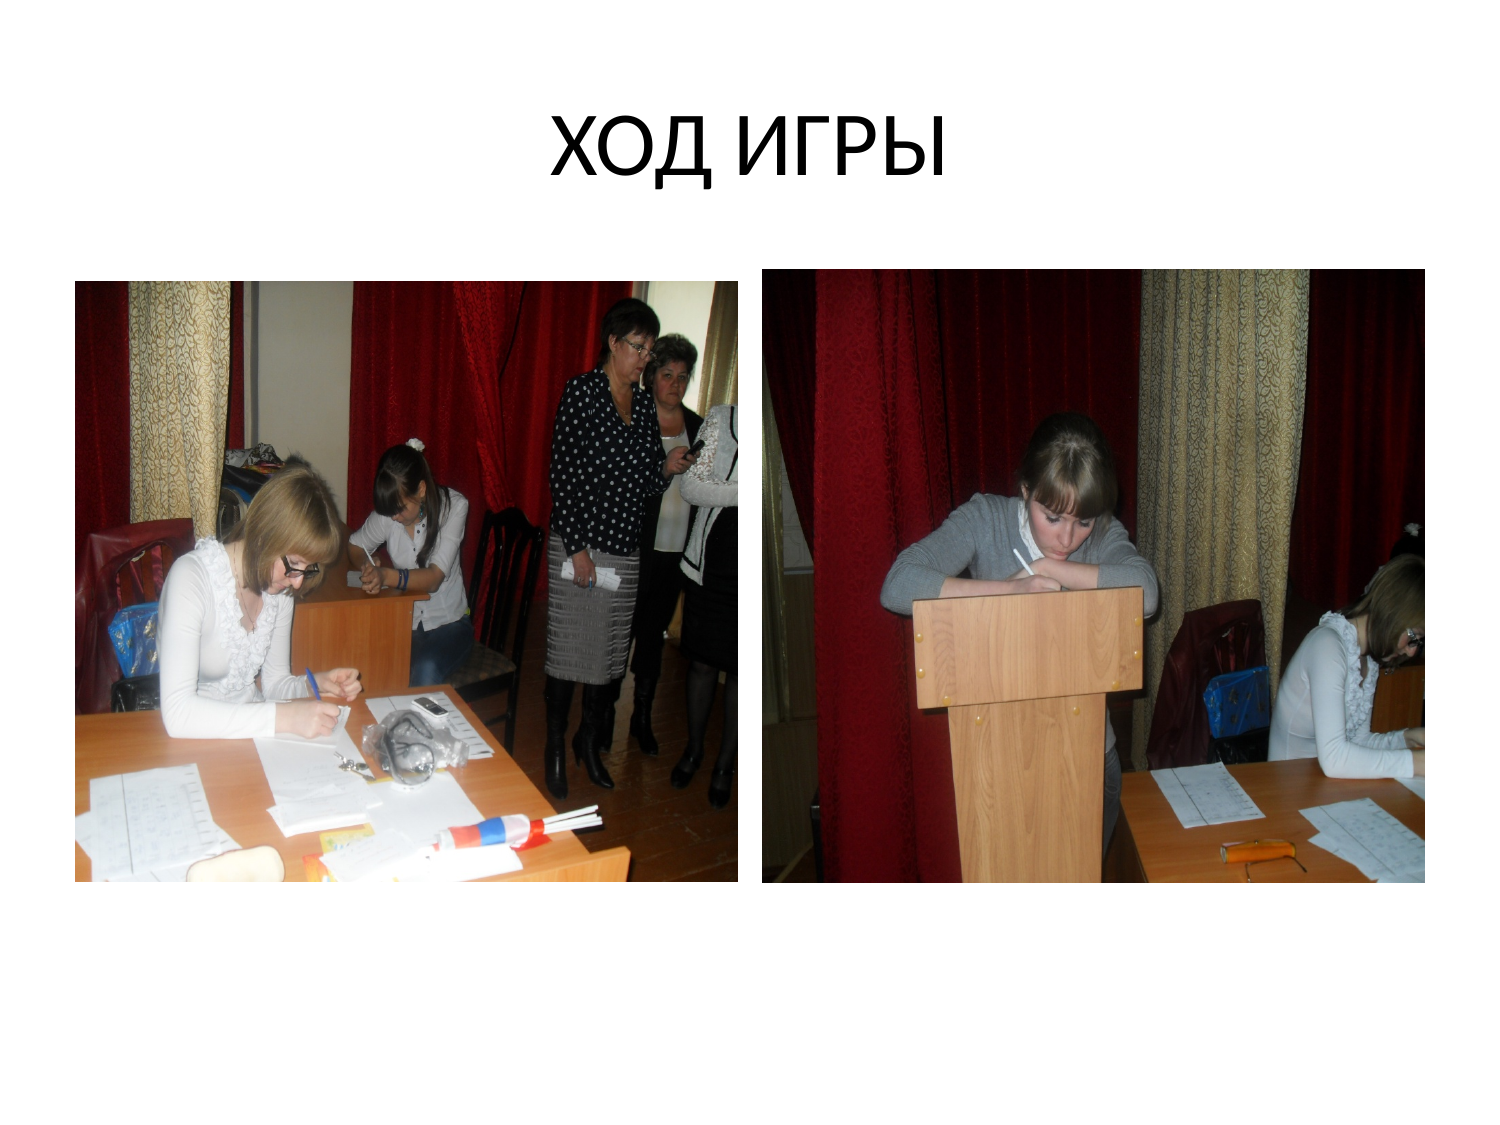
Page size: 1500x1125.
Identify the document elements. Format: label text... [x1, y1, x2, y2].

title ХОД ИГРЫ [75, 45, 1425, 233]
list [762, 269, 1426, 883]
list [74, 280, 738, 883]
